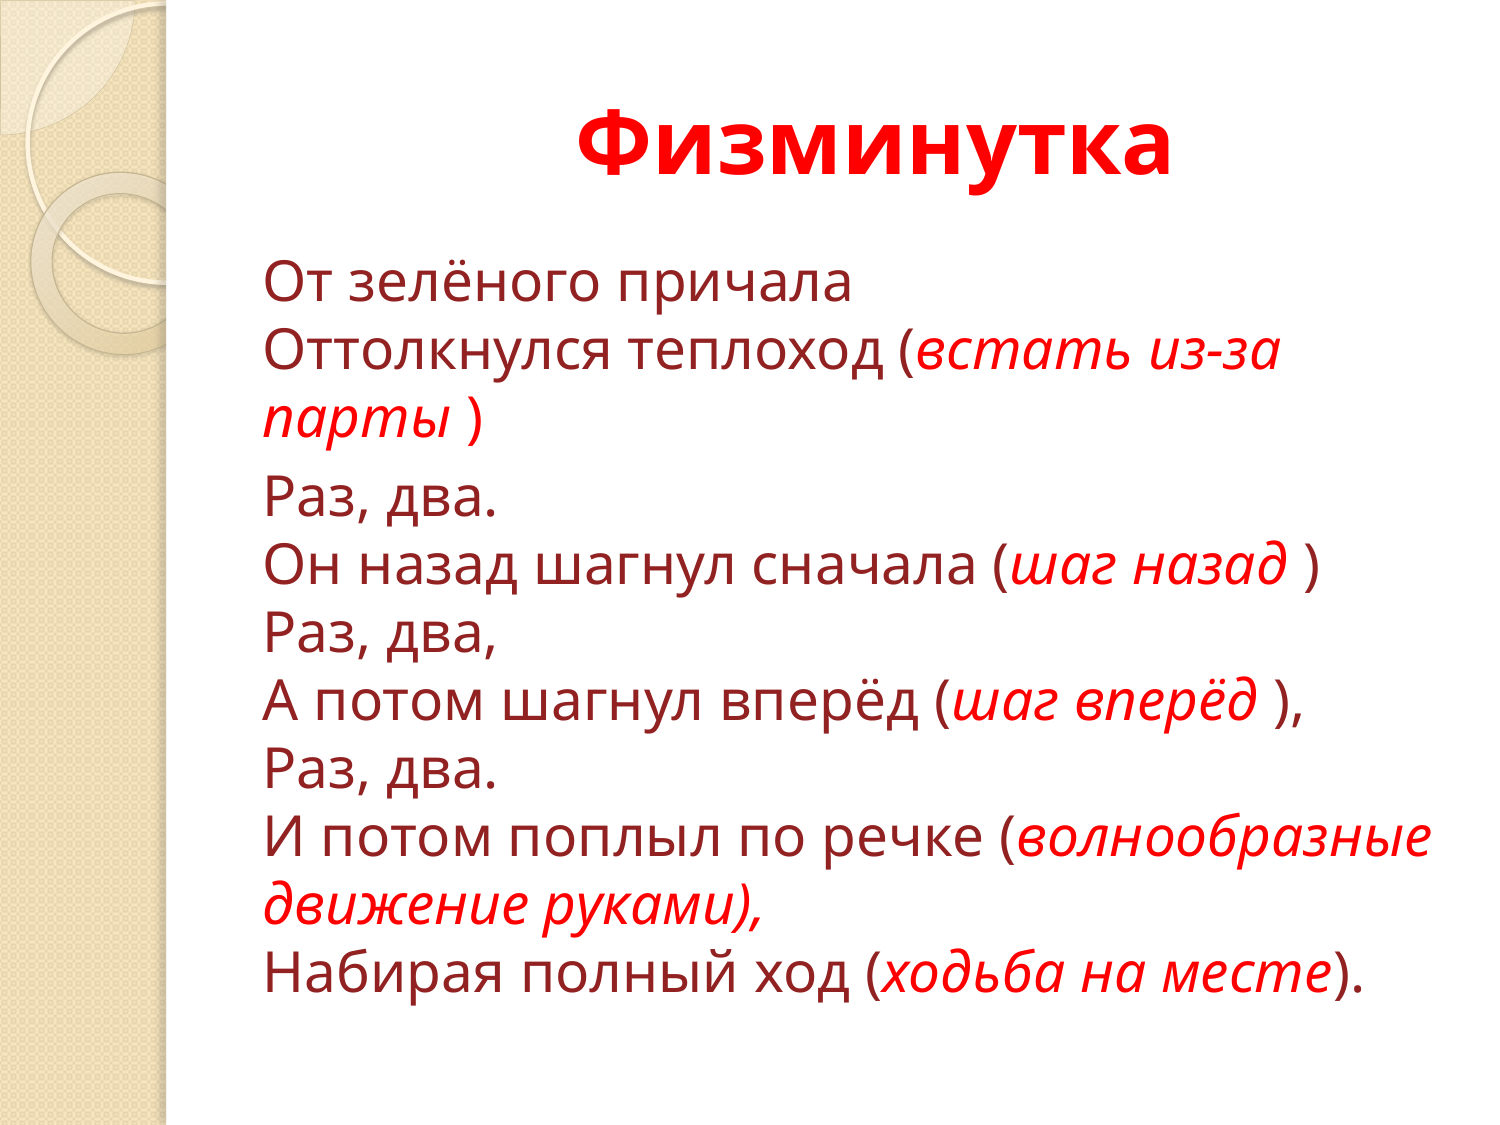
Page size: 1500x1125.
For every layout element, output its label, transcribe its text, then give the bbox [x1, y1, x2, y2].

title Физминутка [235, 45, 1466, 233]
list От зелёного причала Оттолкнулся теплоход (встать из-за парты ) Раз, два. Он назад шагнул сначала (шаг назад ) Раз, два, А потом шагнул вперёд (шаг вперёд ), Раз, два. И потом поплыл по речке (волнообразные движение руками), Набирая полный ход (ходьба на месте). [235, 237, 1466, 1025]
